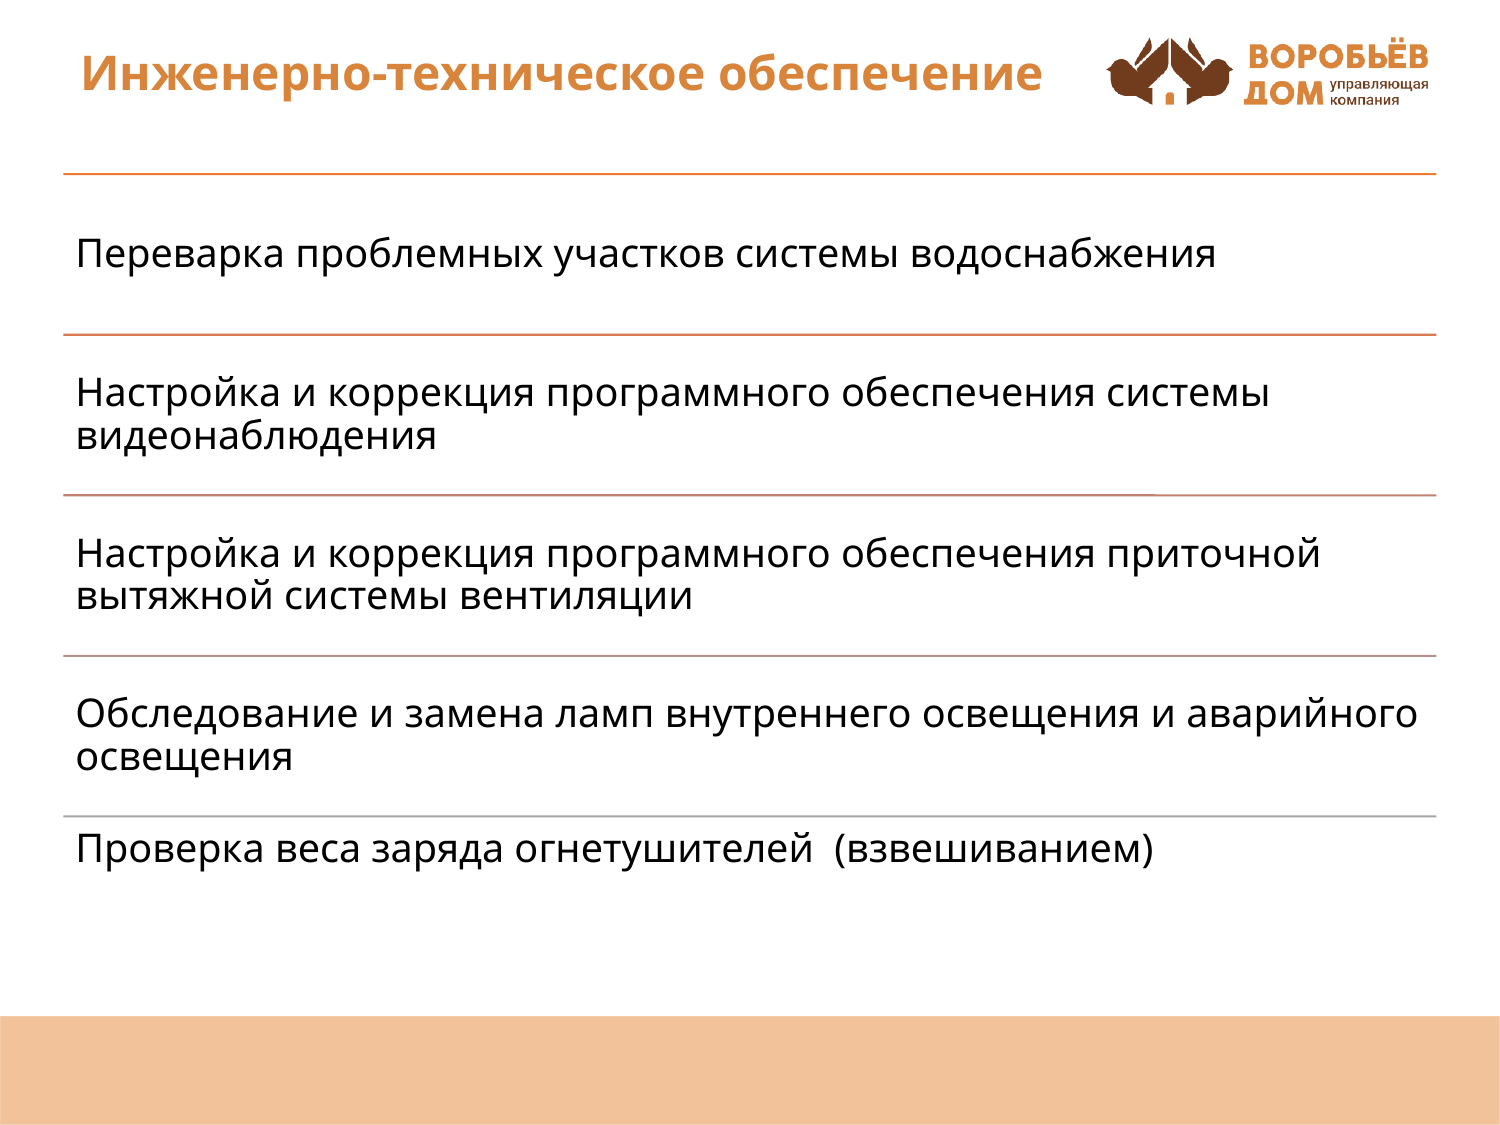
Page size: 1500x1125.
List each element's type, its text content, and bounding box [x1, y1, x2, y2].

picture [1105, 37, 1428, 106]
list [63, 174, 1437, 978]
picture [0, 1016, 1500, 1125]
text_box Инженерно-техническое обеспечение [64, 22, 1438, 120]
